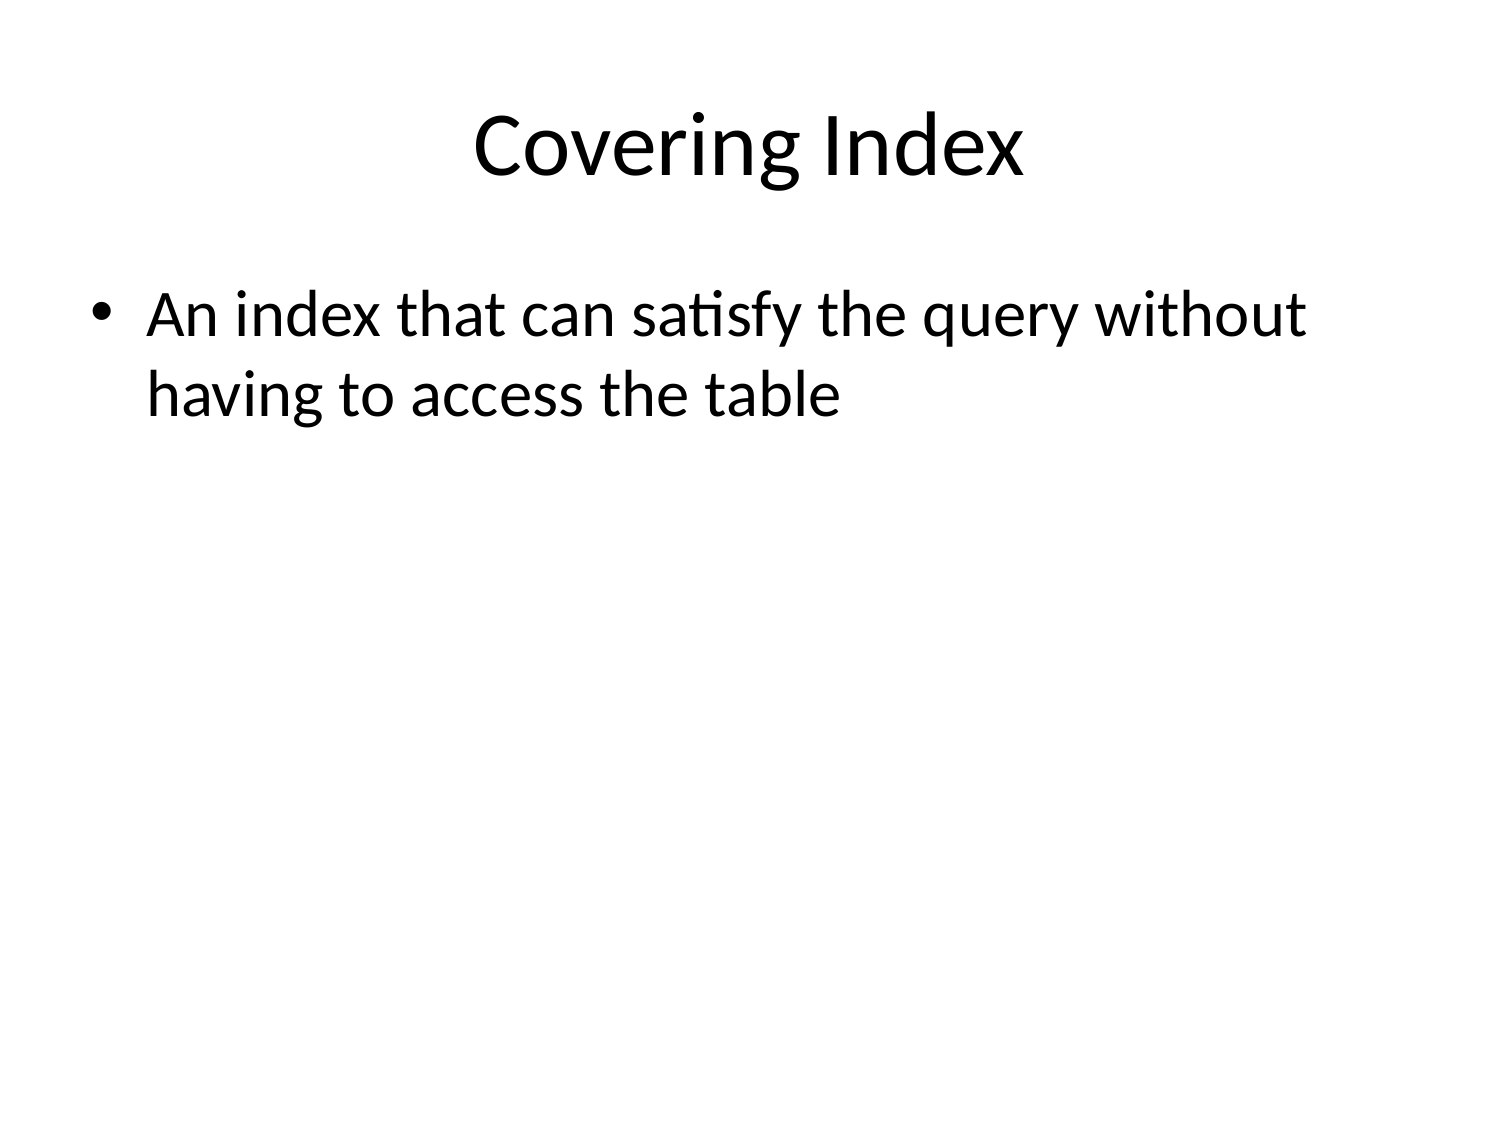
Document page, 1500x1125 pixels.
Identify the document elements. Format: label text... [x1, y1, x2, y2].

list An index that can satisfy the query without having to access the table [75, 262, 1425, 1005]
title Covering Index [75, 45, 1425, 233]
